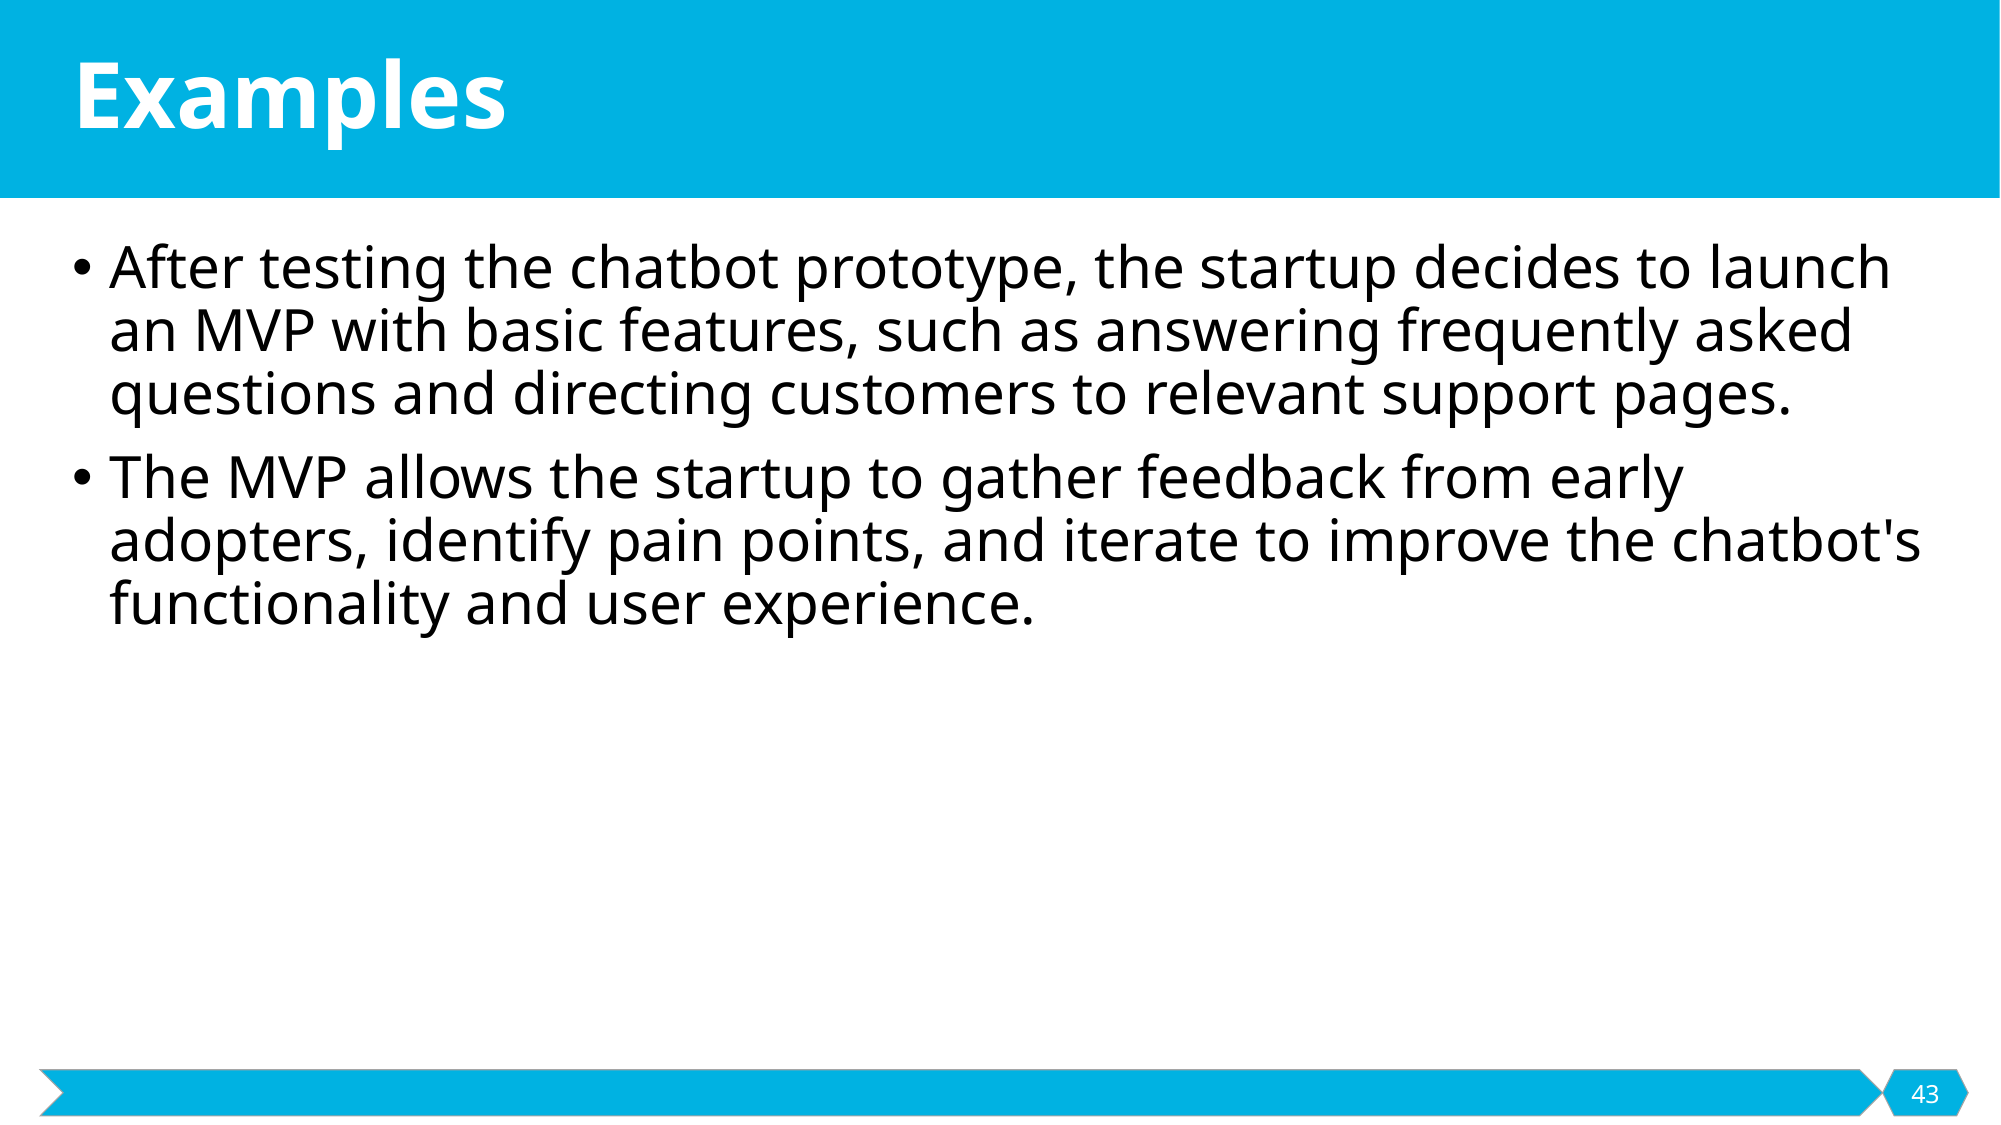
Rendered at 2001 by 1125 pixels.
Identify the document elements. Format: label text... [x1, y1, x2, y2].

slide_number 43 [1882, 1065, 1969, 1125]
list After testing the chatbot prototype, the startup decides to launch an MVP with basic features, such as answering frequently asked questions and directing customers to relevant support pages. The MVP allows the startup to gather feedback from early adopters, identify pain points, and iterate to improve the chatbot's functionality and user experience. [56, 230, 1969, 1010]
title Examples [56, 0, 1969, 199]
